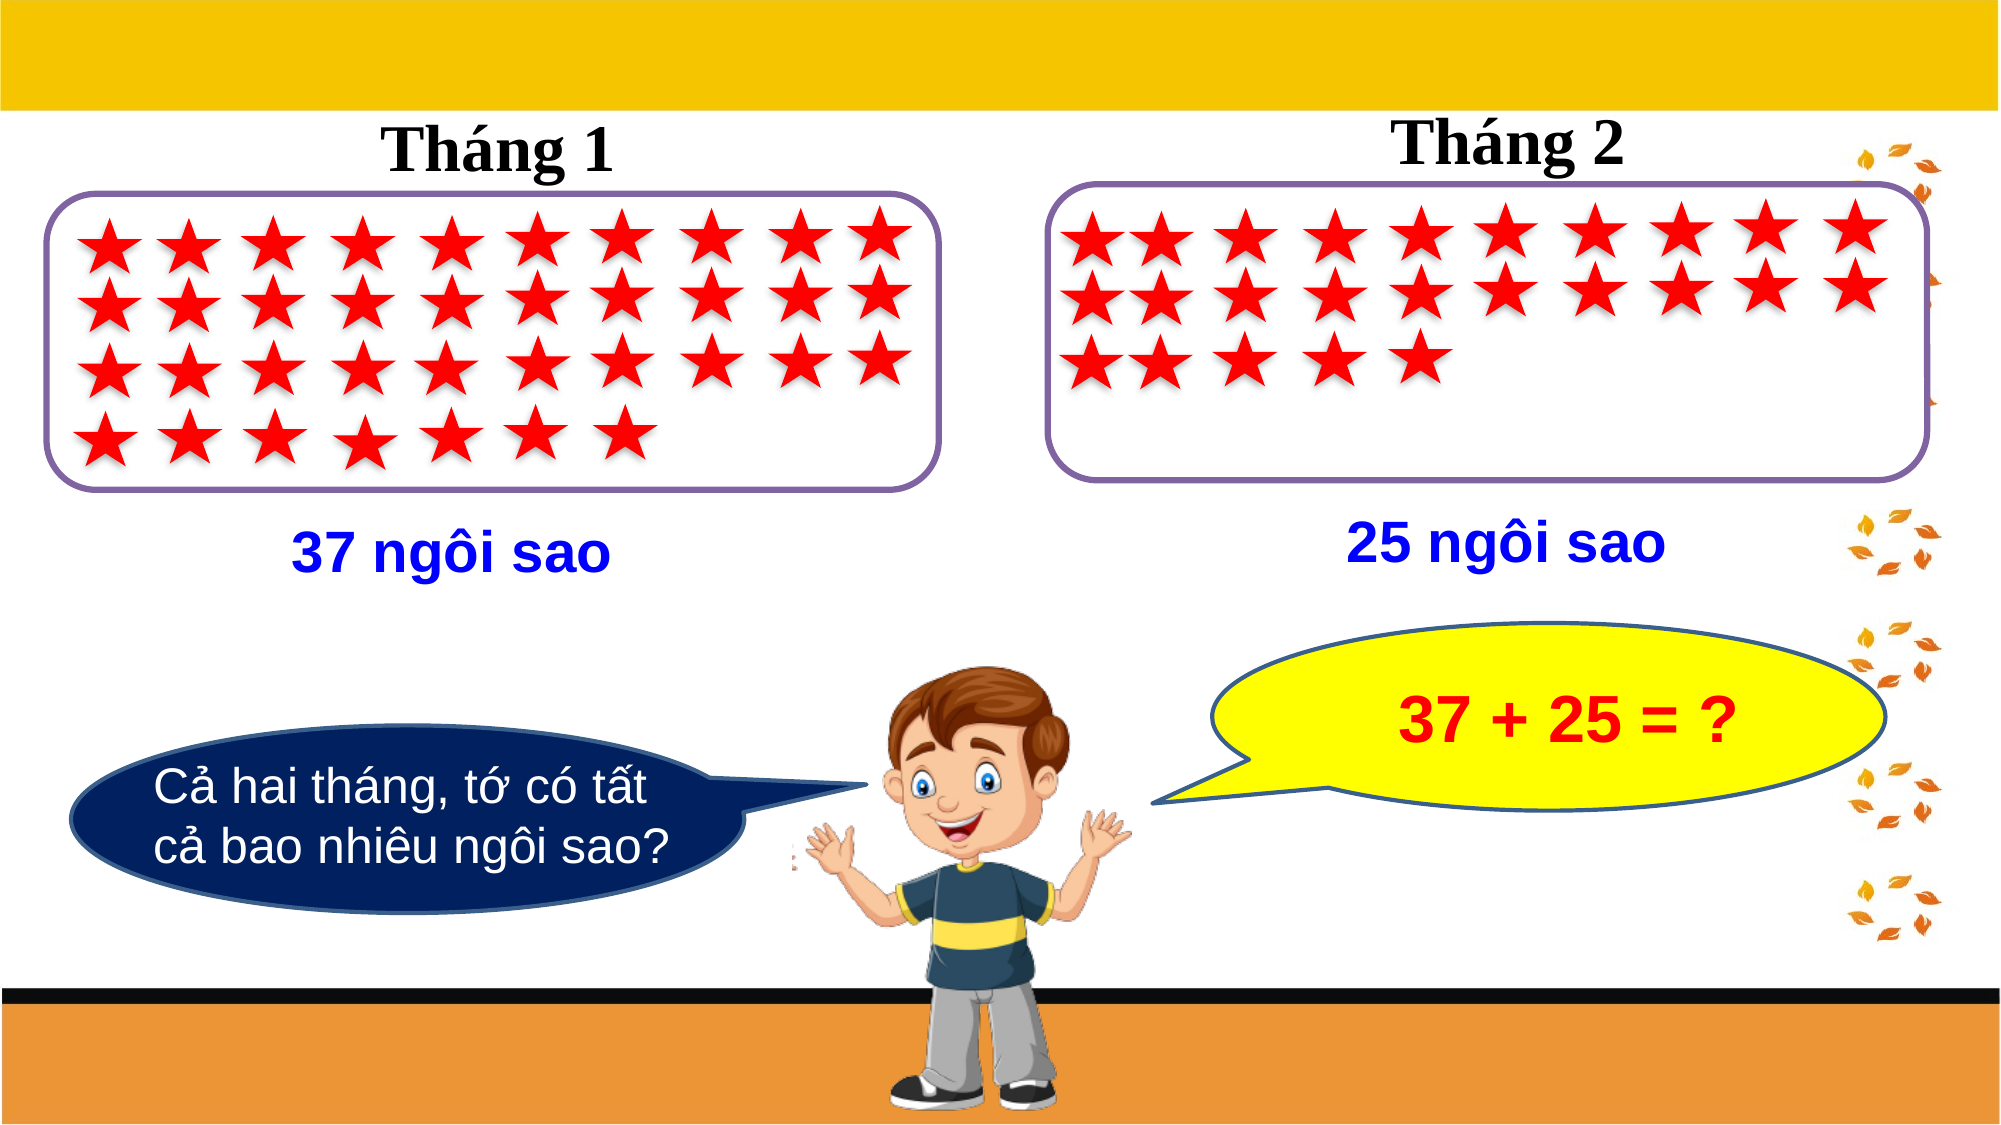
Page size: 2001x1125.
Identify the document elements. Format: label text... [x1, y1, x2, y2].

text_box Tháng 2 [1375, 90, 1722, 186]
text_box Tháng 1 [365, 97, 712, 193]
text_box [1045, 182, 1930, 483]
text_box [1058, 197, 1889, 390]
text_box 37 ngôi sao [277, 506, 628, 592]
text_box 25 ngôi sao [1332, 497, 1683, 582]
picture [0, 0, 2001, 1125]
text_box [1211, 622, 1886, 811]
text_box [72, 204, 913, 471]
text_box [70, 725, 745, 914]
text_box [44, 191, 941, 492]
